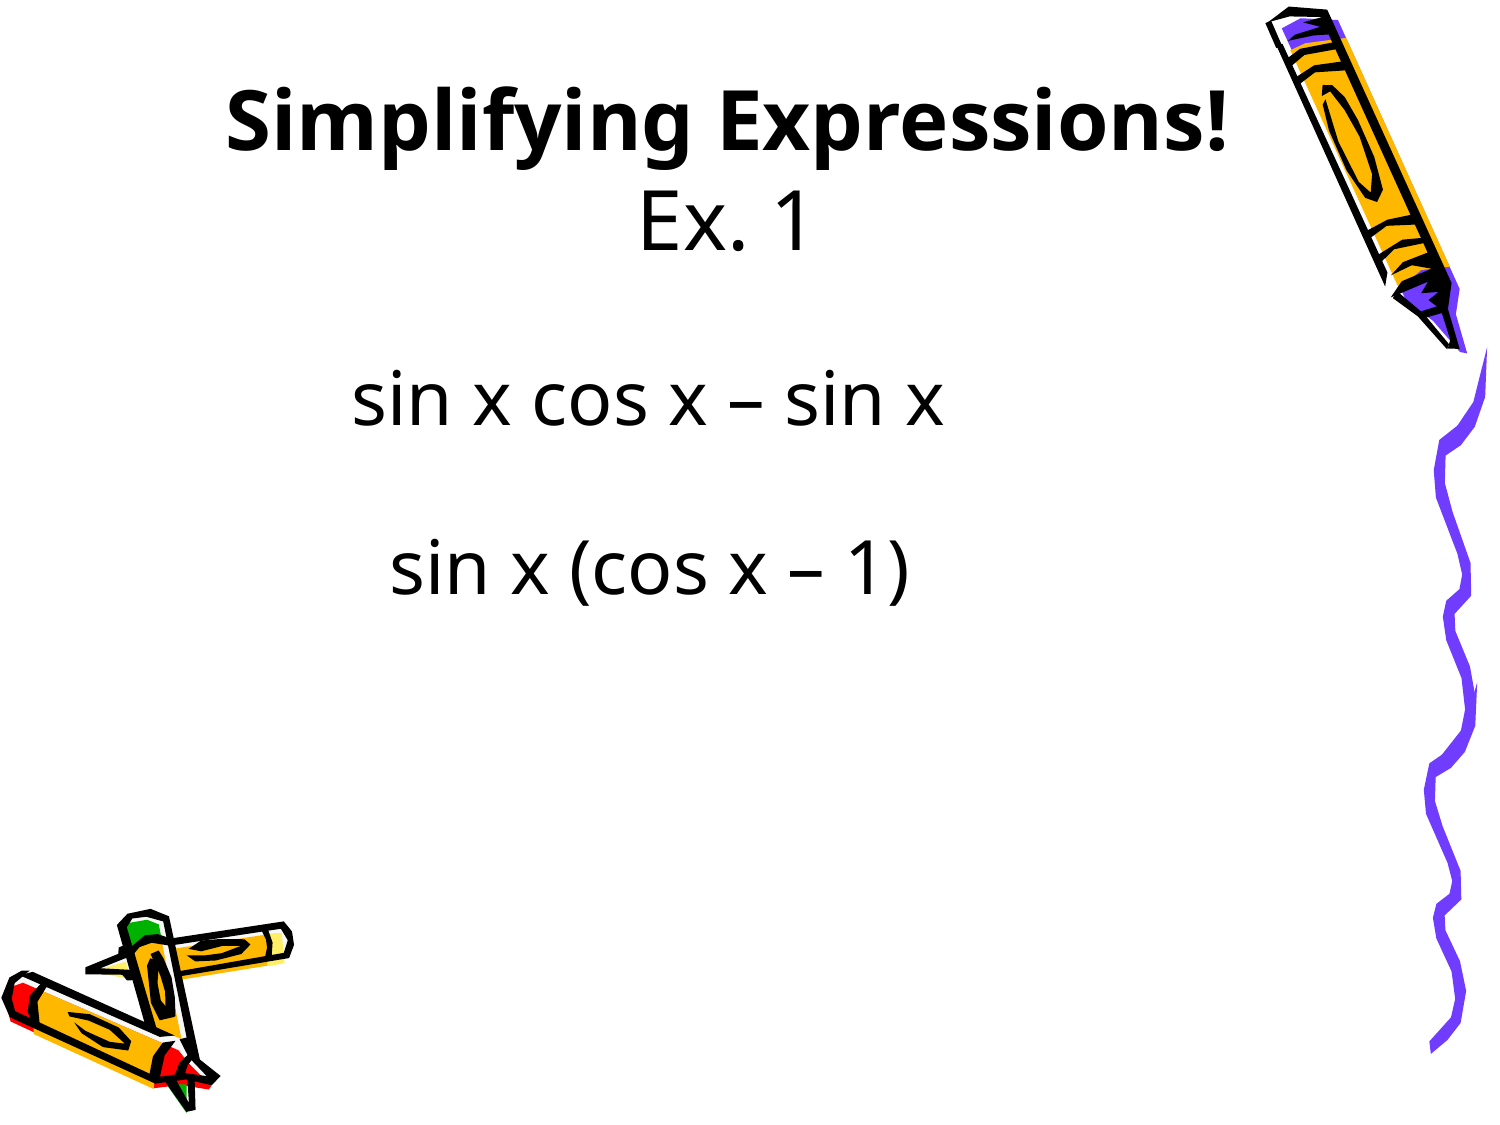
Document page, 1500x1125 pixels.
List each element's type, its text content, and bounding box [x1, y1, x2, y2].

title Simplifying Expressions! Ex. 1 [140, 125, 1316, 275]
list sin x cos x – sin x [112, 342, 1375, 468]
text_box sin x (cos x – 1) [149, 512, 1413, 638]
